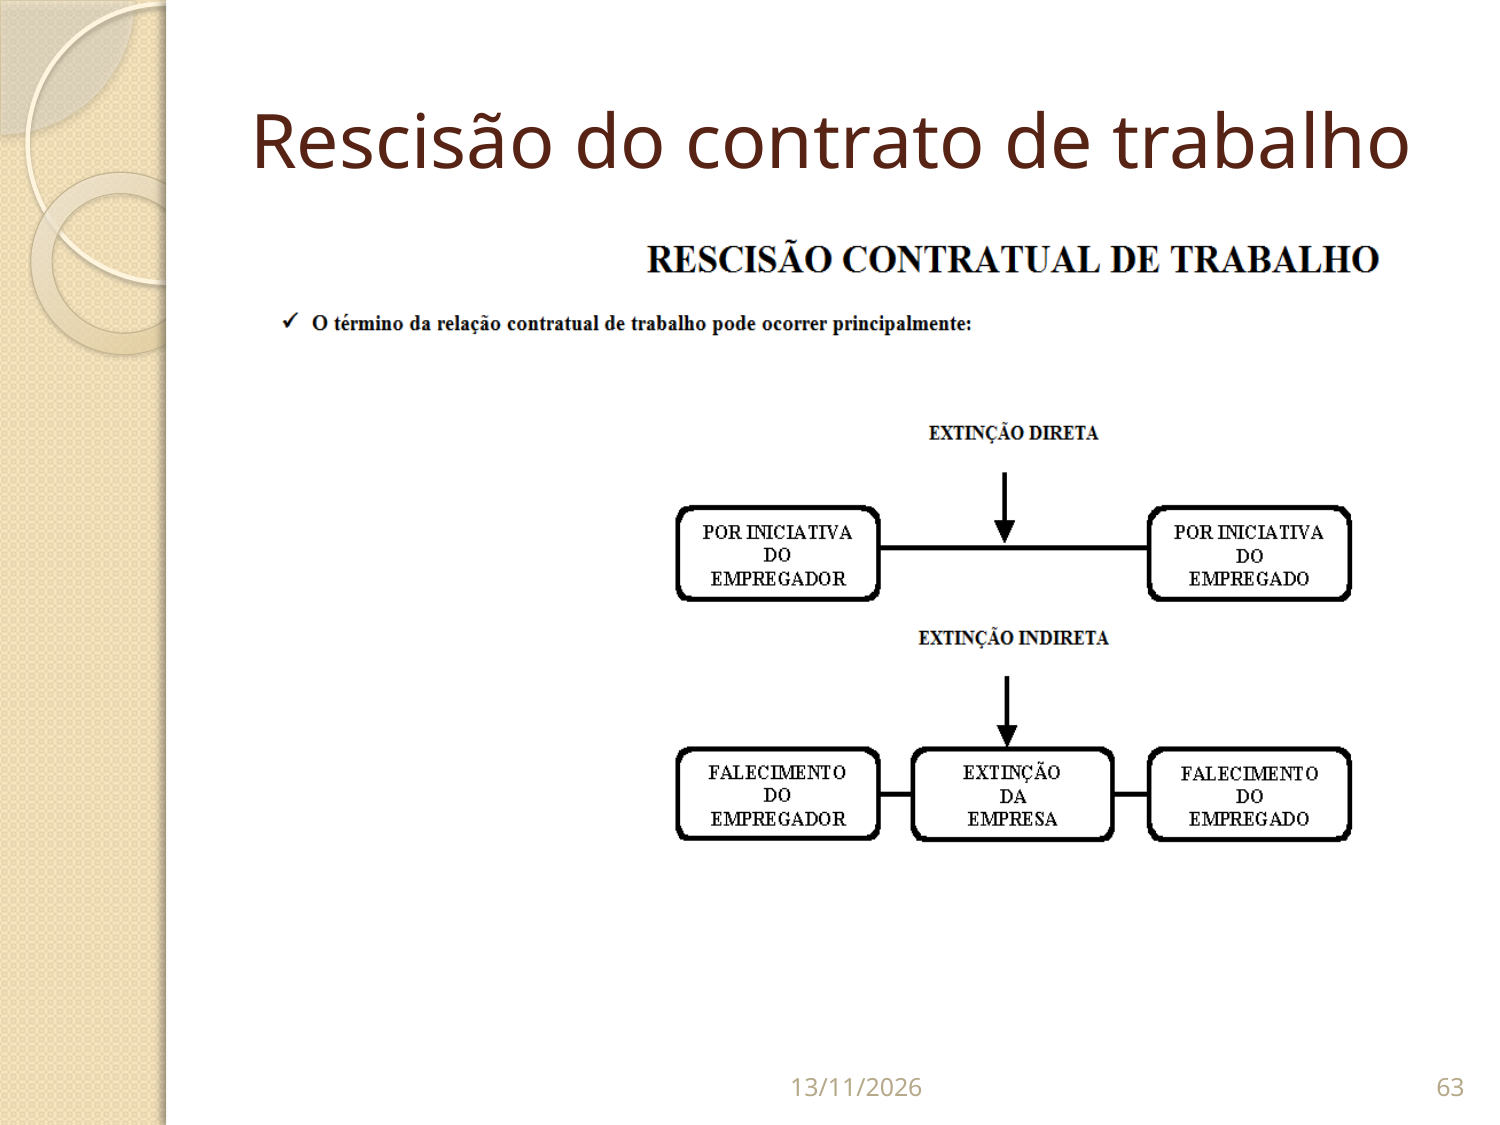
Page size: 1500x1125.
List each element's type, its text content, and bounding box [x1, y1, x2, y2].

picture [265, 231, 1383, 856]
slide_number 63 [1413, 1034, 1488, 1113]
title Rescisão do contrato de trabalho [235, 45, 1466, 233]
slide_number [587, 1034, 938, 1113]
